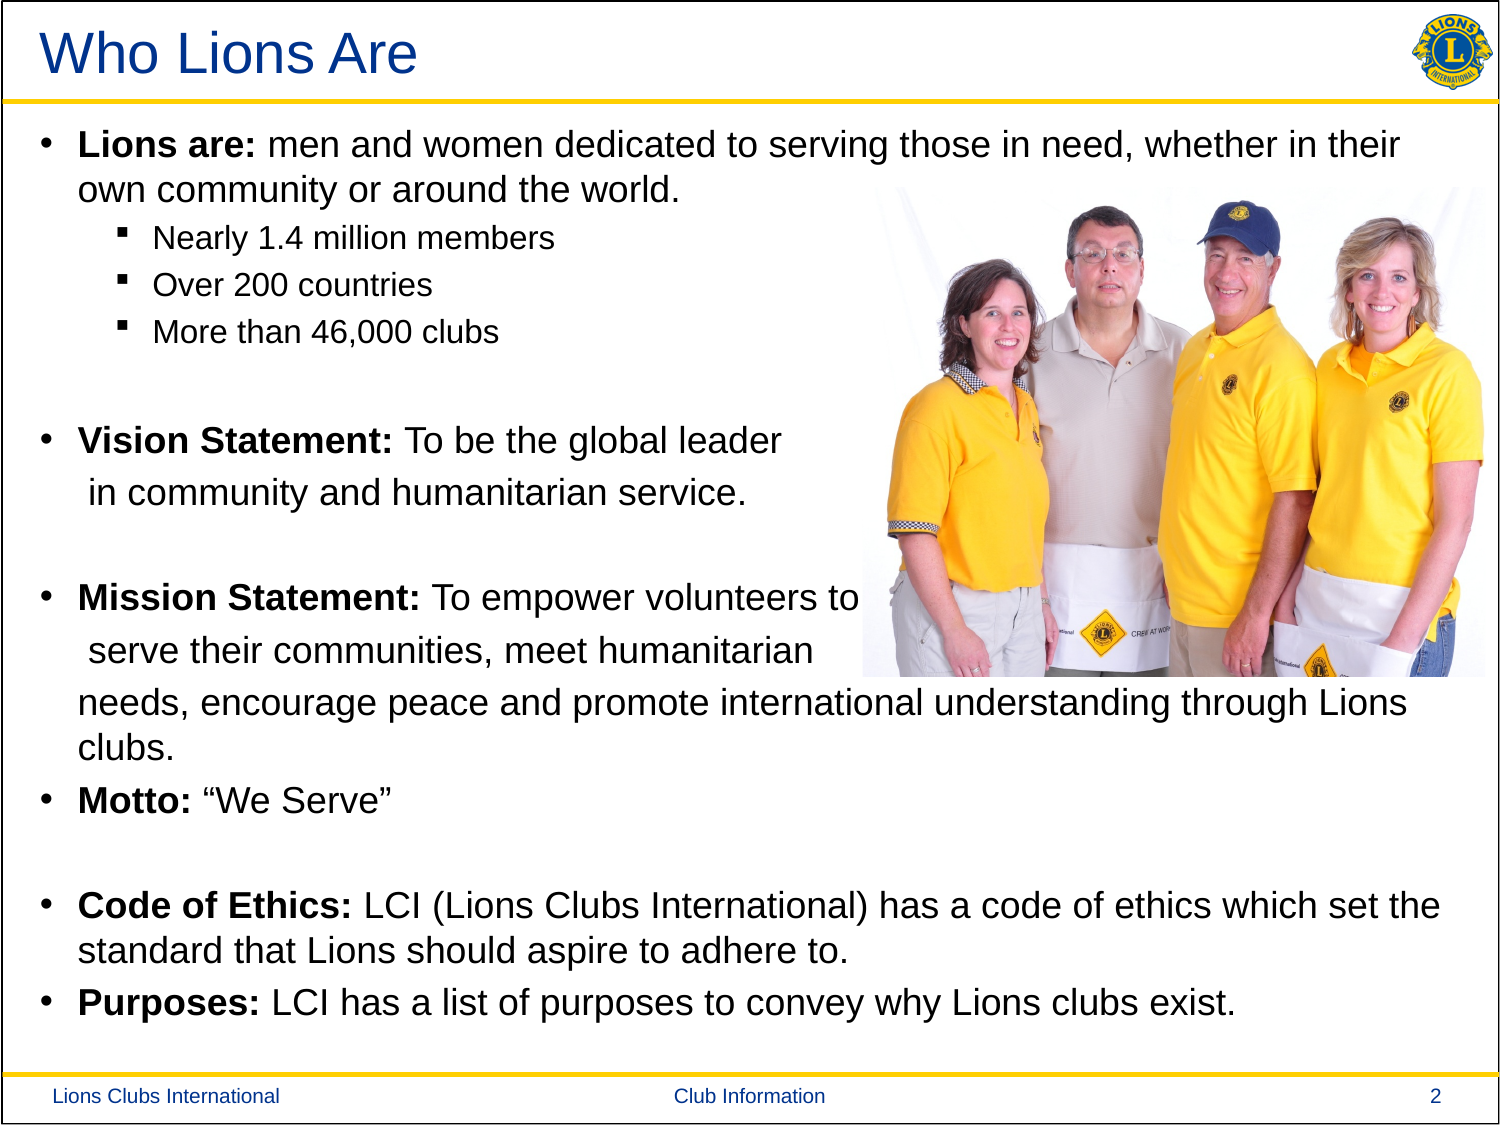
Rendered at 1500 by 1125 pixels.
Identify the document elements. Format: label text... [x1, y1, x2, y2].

list Lions are: men and women dedicated to serving those in need, whether in their own community or around the world. Nearly 1.4 million members Over 200 countries More than 46,000 clubs Vision Statement: To be the global leader in community and humanitarian service. Mission Statement: To empower volunteers to serve their communities, meet humanitarian needs, encourage peace and promote international understanding through Lions clubs. Motto: “We Serve” Code of Ethics: LCI (Lions Clubs International) has a code of ethics which set the standard that Lions should aspire to adhere to. Purposes: LCI has a list of purposes to convey why Lions clubs exist. [24, 112, 1476, 1063]
picture [0, 0, 1500, 1125]
title Who Lions Are [24, 12, 1401, 88]
